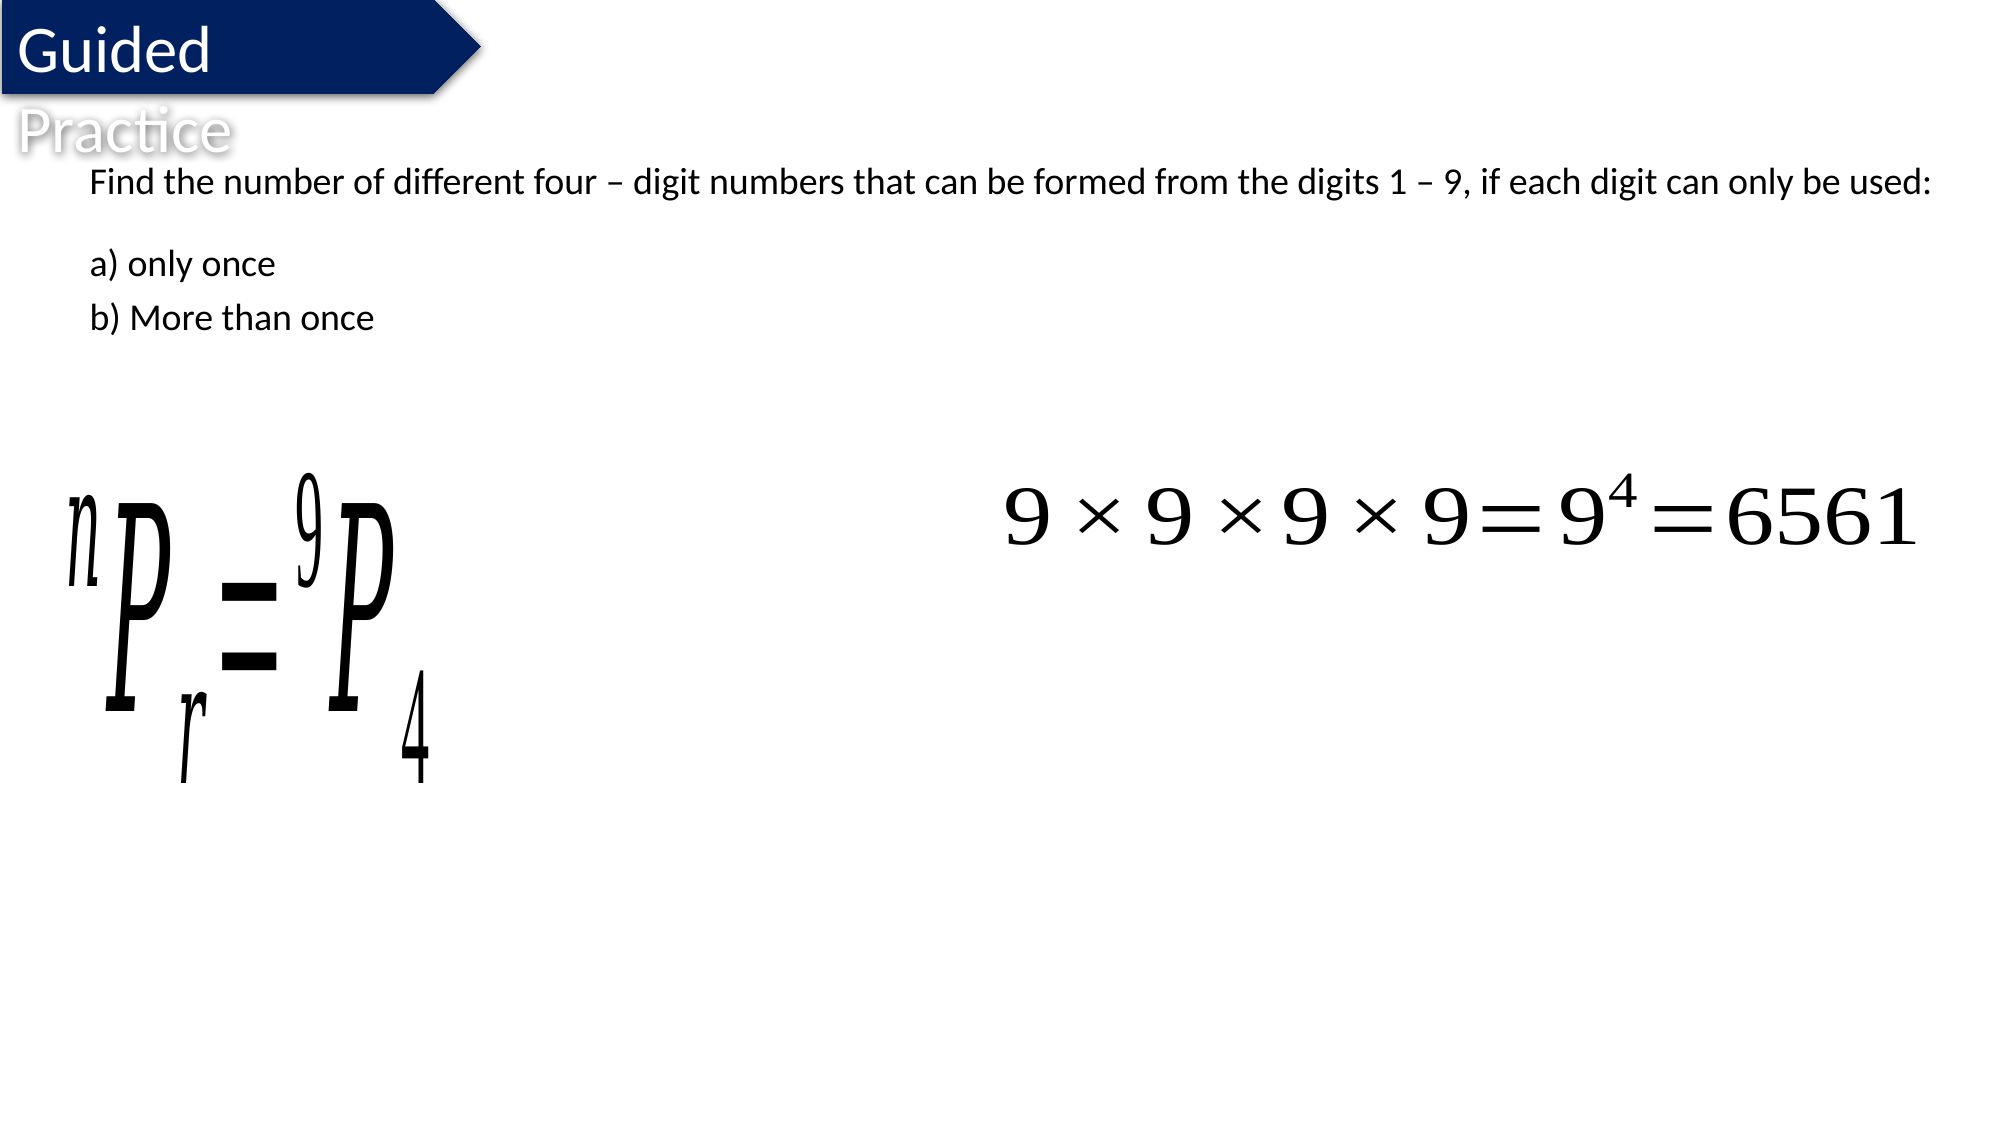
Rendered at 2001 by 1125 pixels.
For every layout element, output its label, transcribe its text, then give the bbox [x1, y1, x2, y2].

list Find the number of different four – digit numbers that can be formed from the digits 1 – 9, if each digit can only be used: a) only once b) More than once [74, 154, 2000, 377]
text_box Guided Practice [2, 0, 481, 94]
